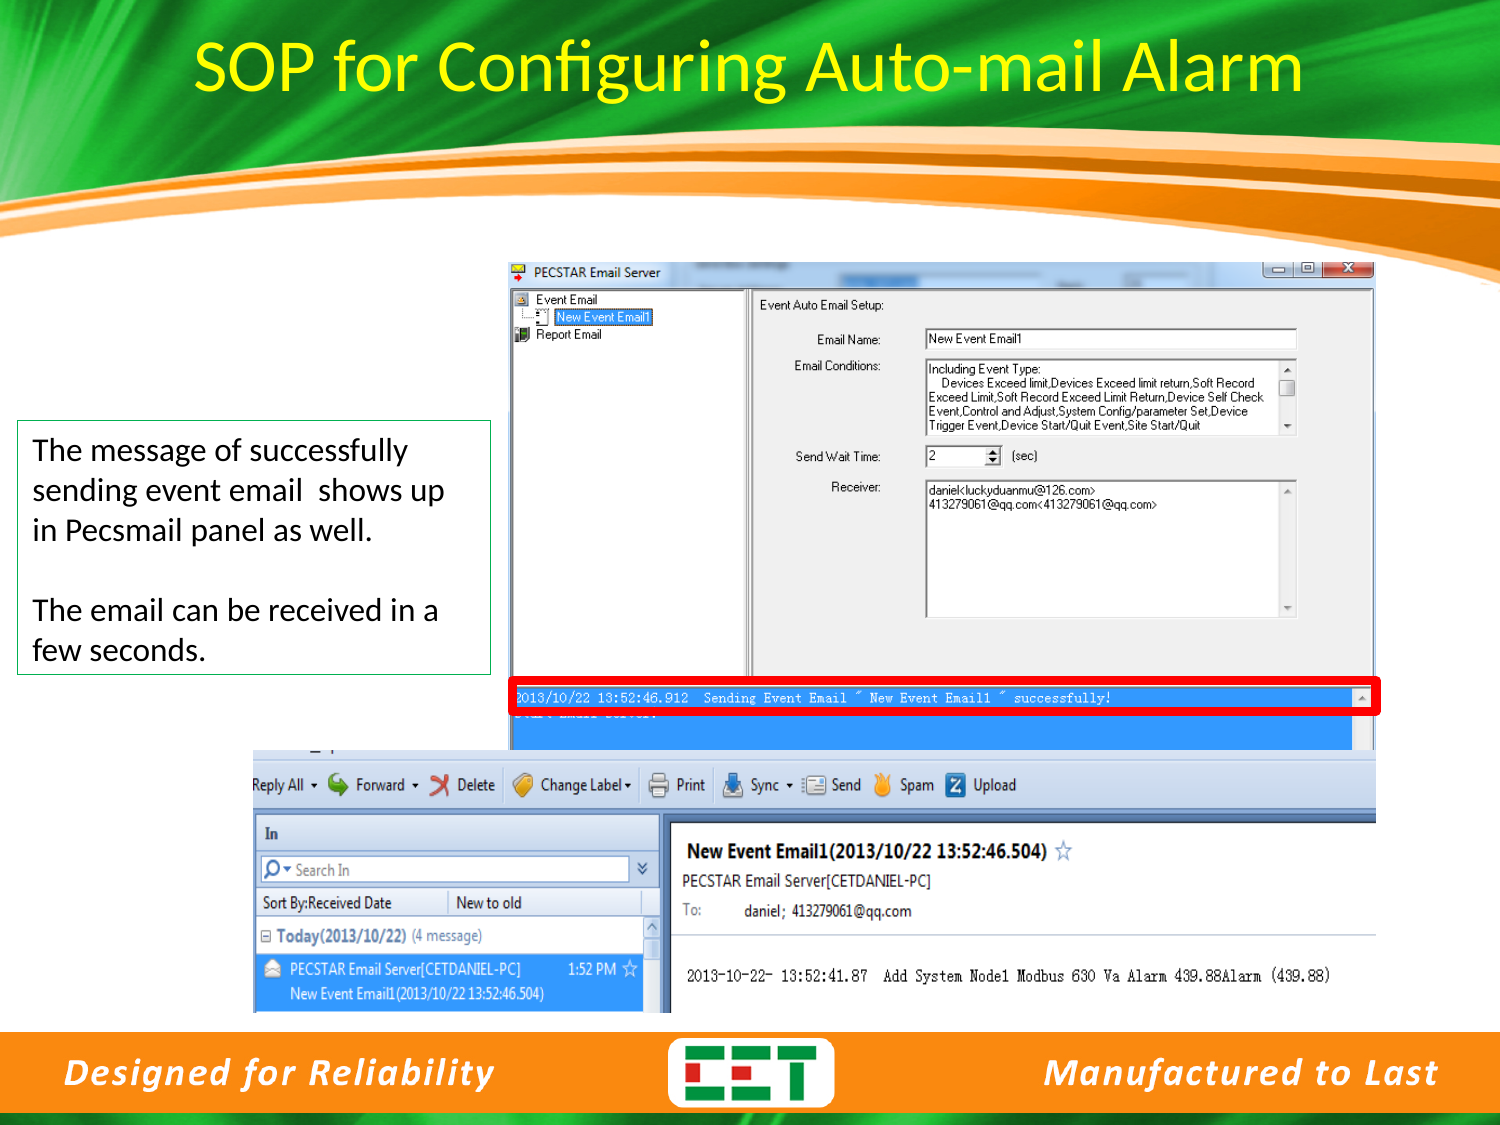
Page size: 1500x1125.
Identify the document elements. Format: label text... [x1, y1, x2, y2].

title SOP for Configuring Auto-mail Alarm [75, 0, 1425, 138]
text_box The message of successfully sending event email shows up in Pecsmail panel as well. The email can be received in a few seconds. [17, 420, 491, 675]
picture [0, 0, 1500, 1125]
